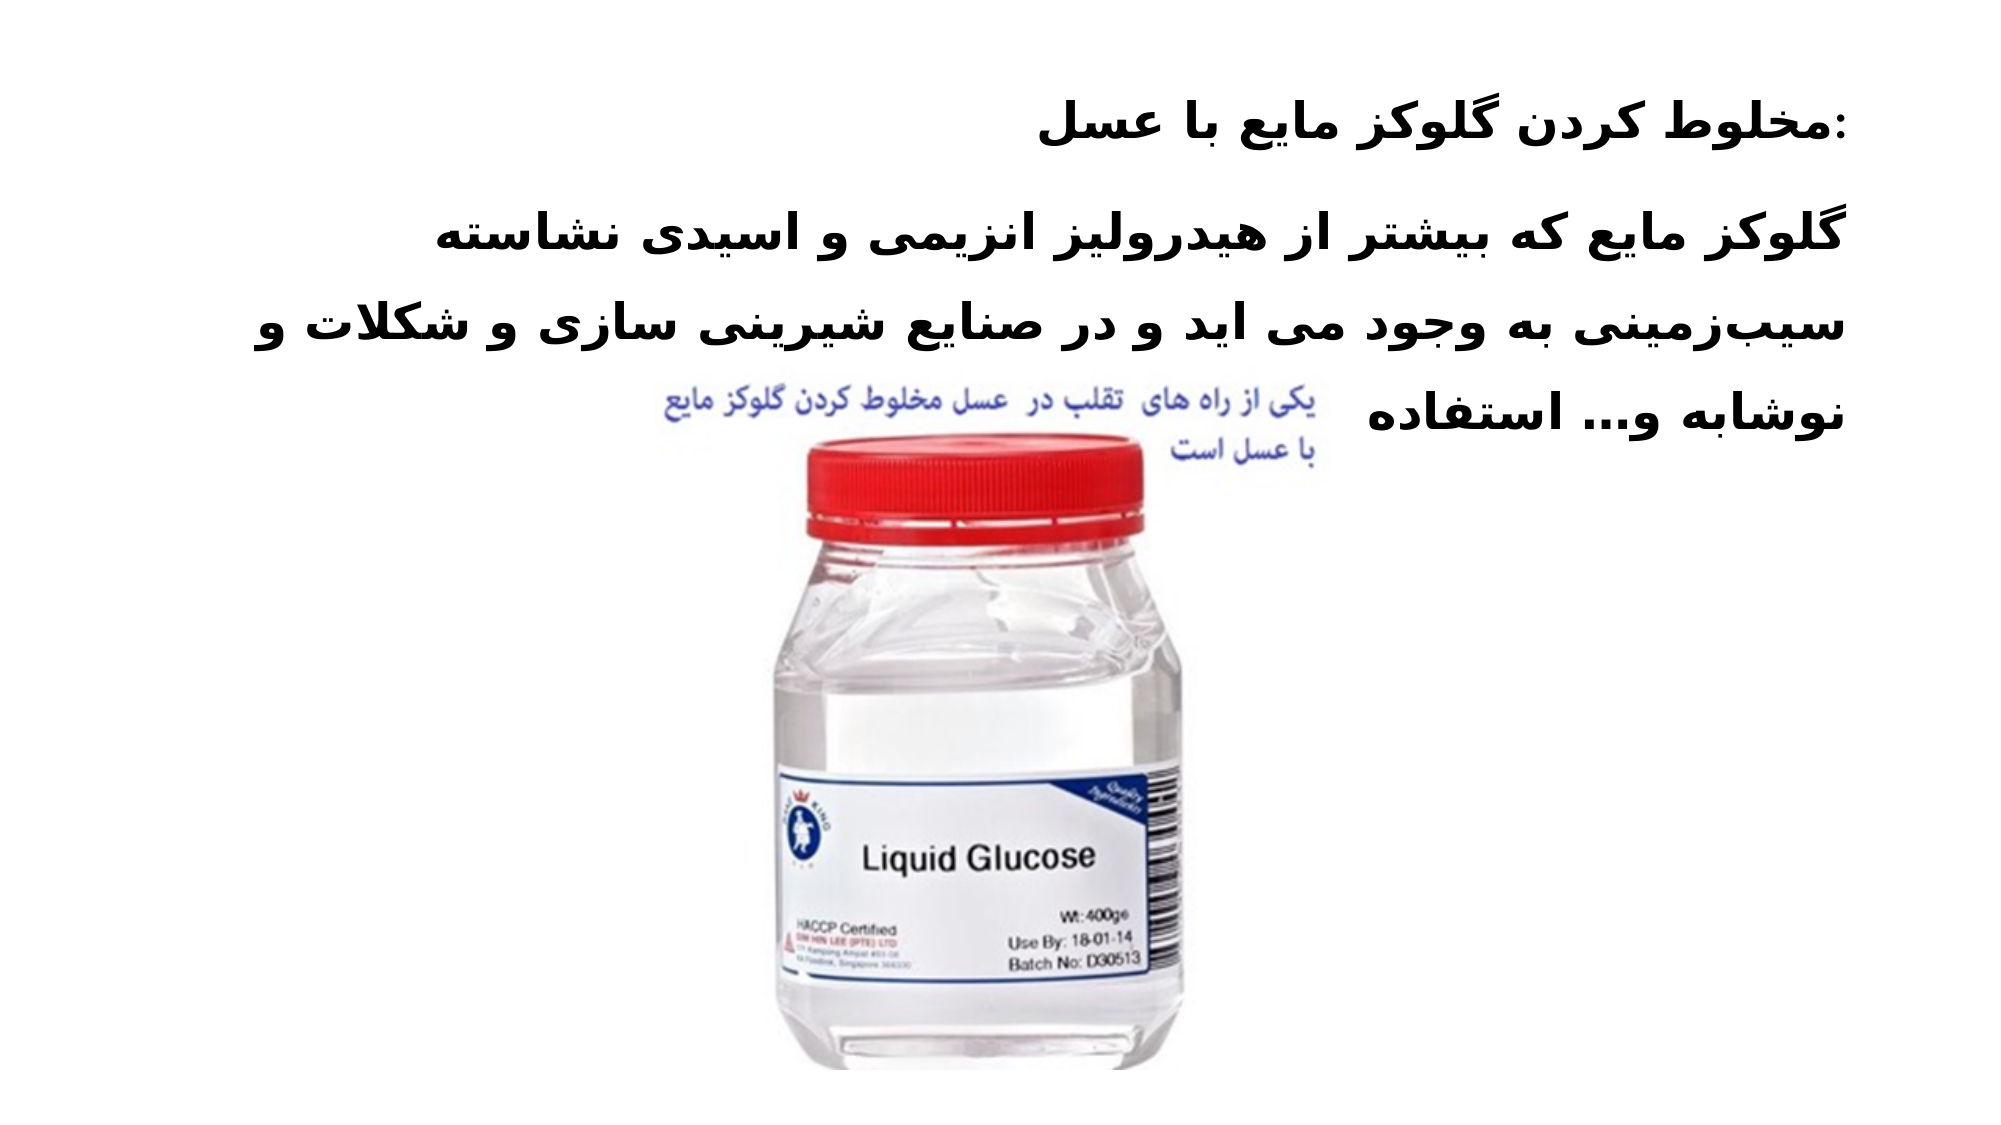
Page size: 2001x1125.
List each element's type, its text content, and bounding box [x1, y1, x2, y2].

picture [654, 360, 1349, 1070]
list مخلوط کردن گلوکز مایع با عسل: گلوکز مایع که بیشتر از هیدرولیز انزیمی و اسیدی نشاسته سیب‌زمینی به وجود می اید و در صنایع شیرینی سازی و شکلات و نوشابه و… استفاده می‌شود [140, 51, 1863, 1125]
